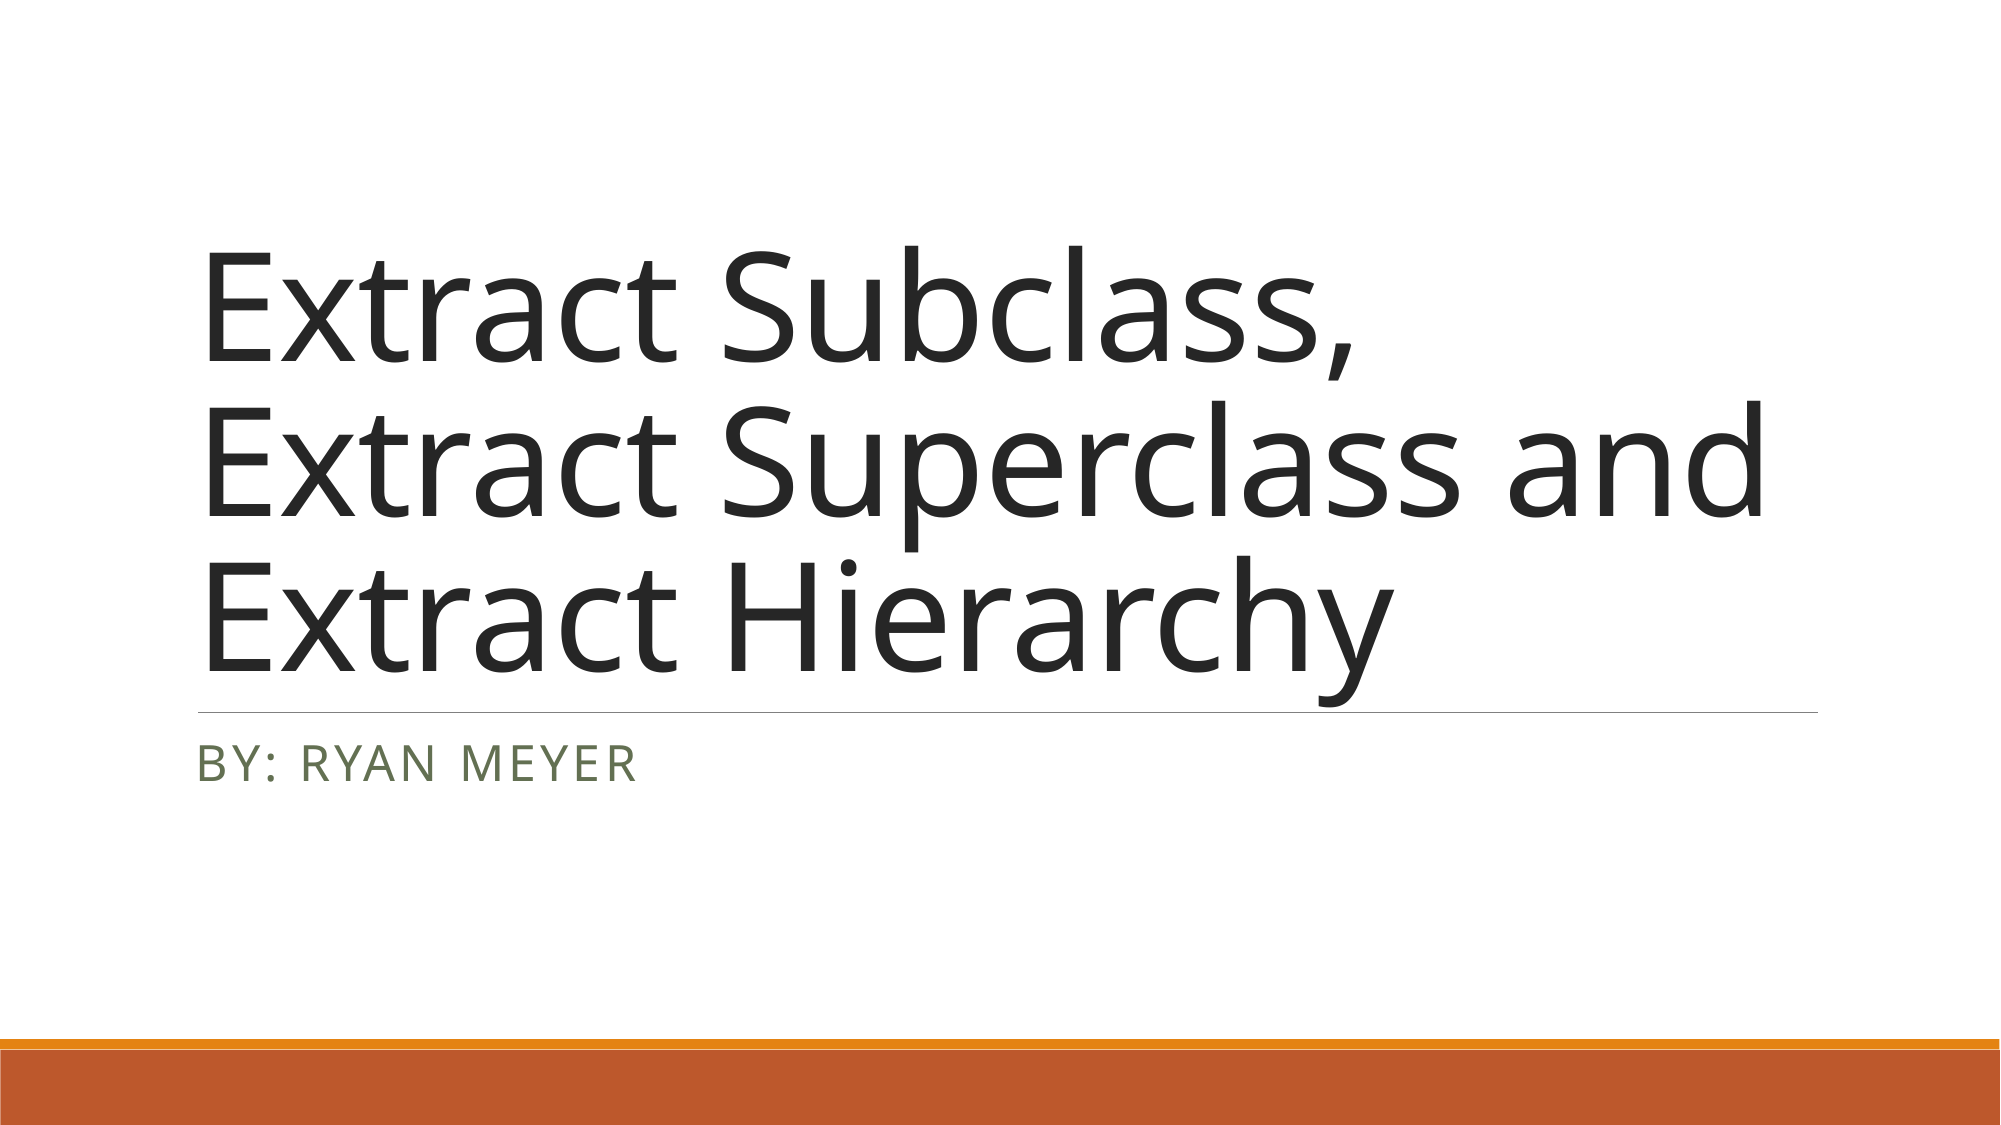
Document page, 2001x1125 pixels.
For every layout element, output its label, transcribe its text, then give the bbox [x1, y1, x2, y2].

title Extract Subclass, Extract Superclass and Extract Hierarchy [180, 124, 1830, 710]
subtitle By: Ryan Meyer [180, 730, 1831, 919]
